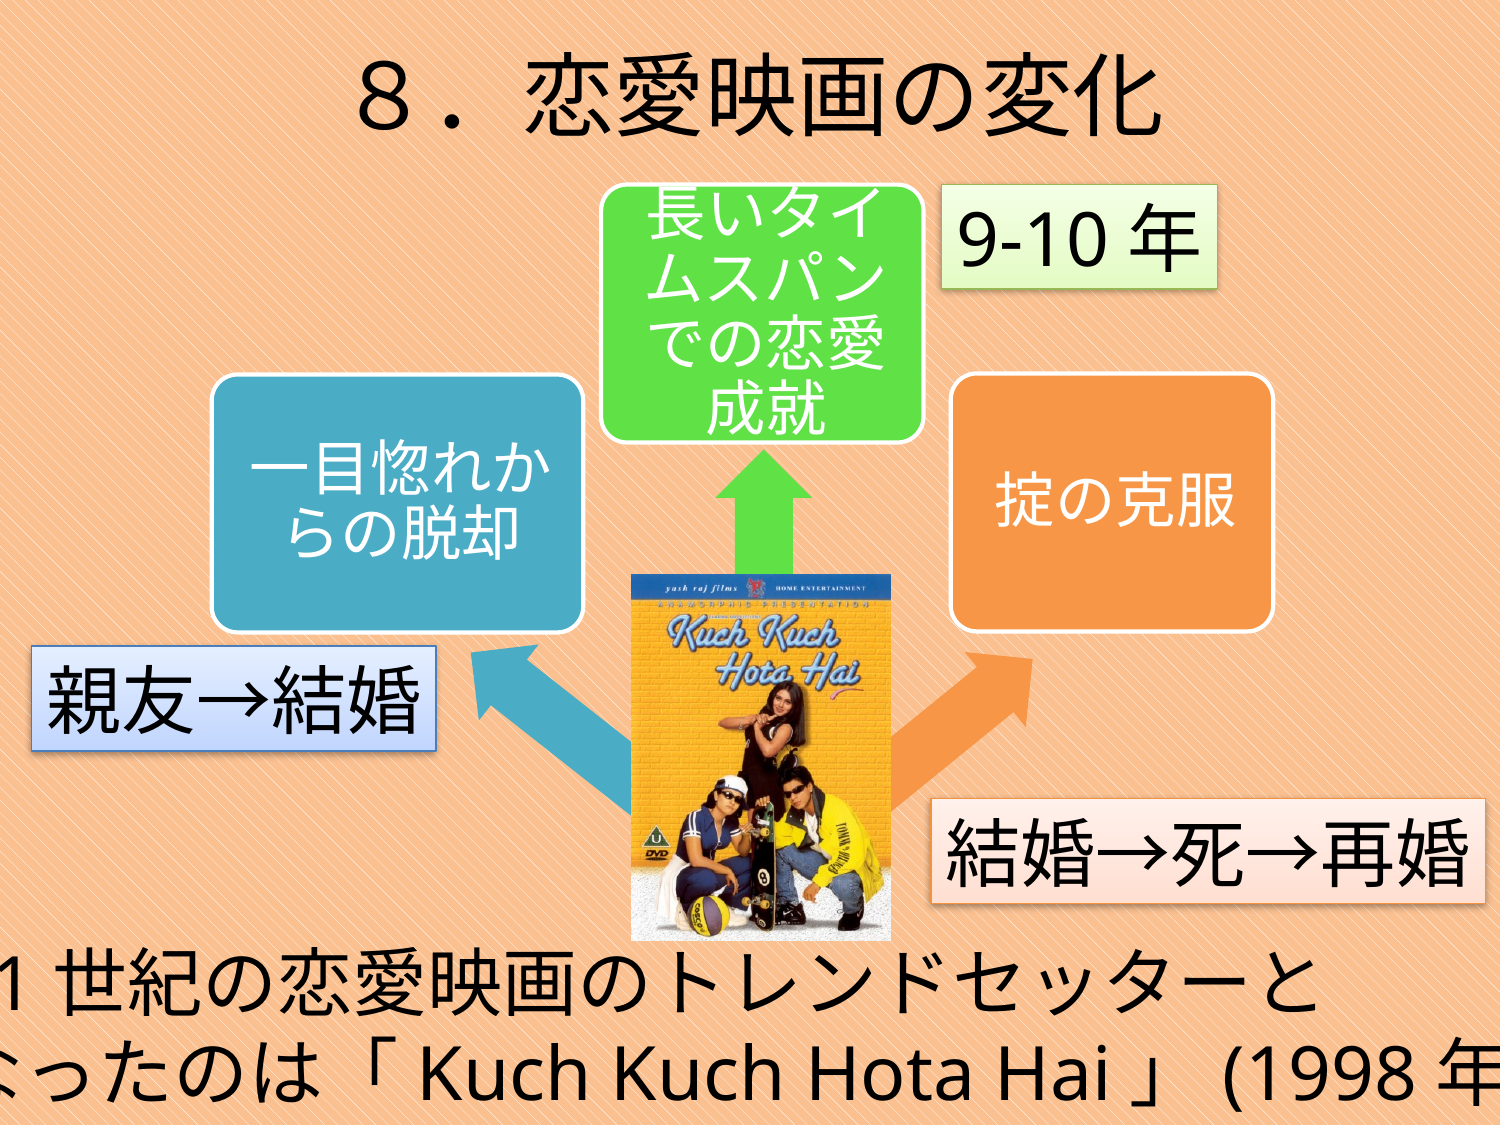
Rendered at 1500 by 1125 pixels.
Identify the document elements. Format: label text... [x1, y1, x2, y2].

picture [631, 574, 891, 941]
text_box 21世紀の恋愛映画のトレンドセッターと なったのは「Kuch Kuch Hota Hai」(1998年)。 [0, 937, 1500, 1123]
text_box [0, 184, 1500, 929]
text_box ８．恋愛映画の変化 [76, 30, 1427, 182]
